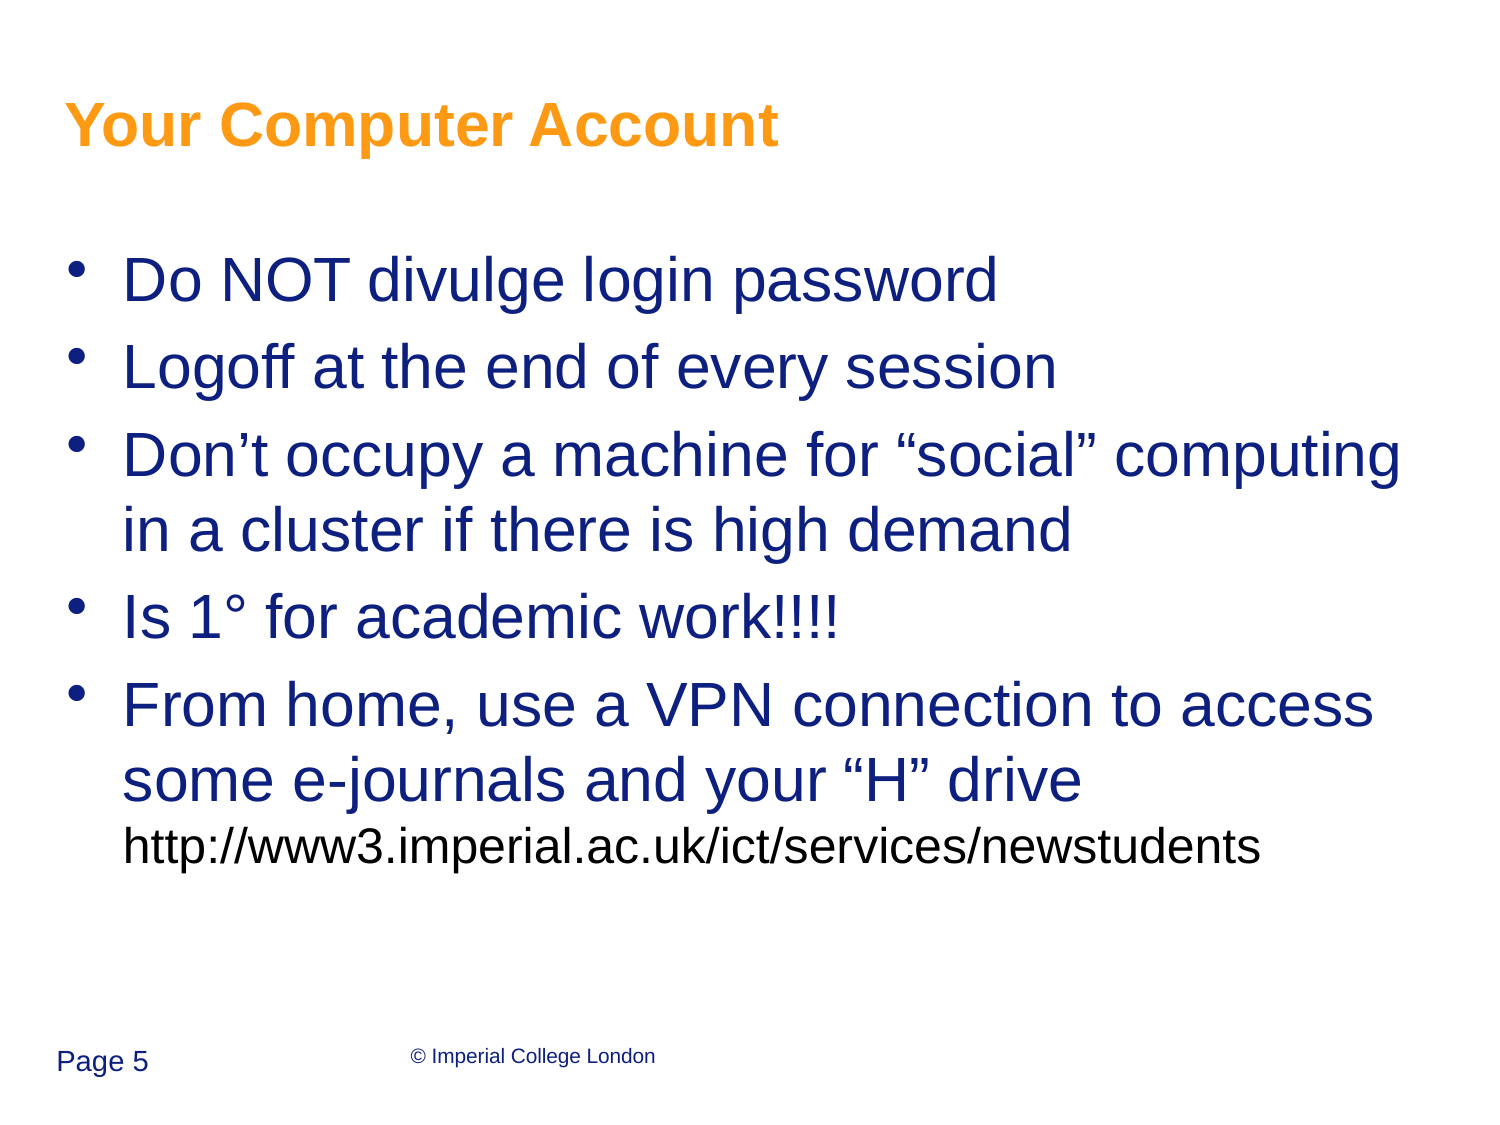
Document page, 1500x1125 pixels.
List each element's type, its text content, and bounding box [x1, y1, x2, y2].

list Do NOT divulge login password Logoff at the end of every session Don’t occupy a machine for “social” computing in a cluster if there is high demand Is 1° for academic work!!!! From home, use a VPN connection to access some e-journals and your “H” drive http://www3.imperial.ac.uk/ict/services/newstudents [51, 230, 1424, 907]
title Your Computer Account [48, 27, 1325, 216]
slide_number Page 5 [40, 1034, 392, 1114]
footer © Imperial College London [395, 1034, 871, 1114]
